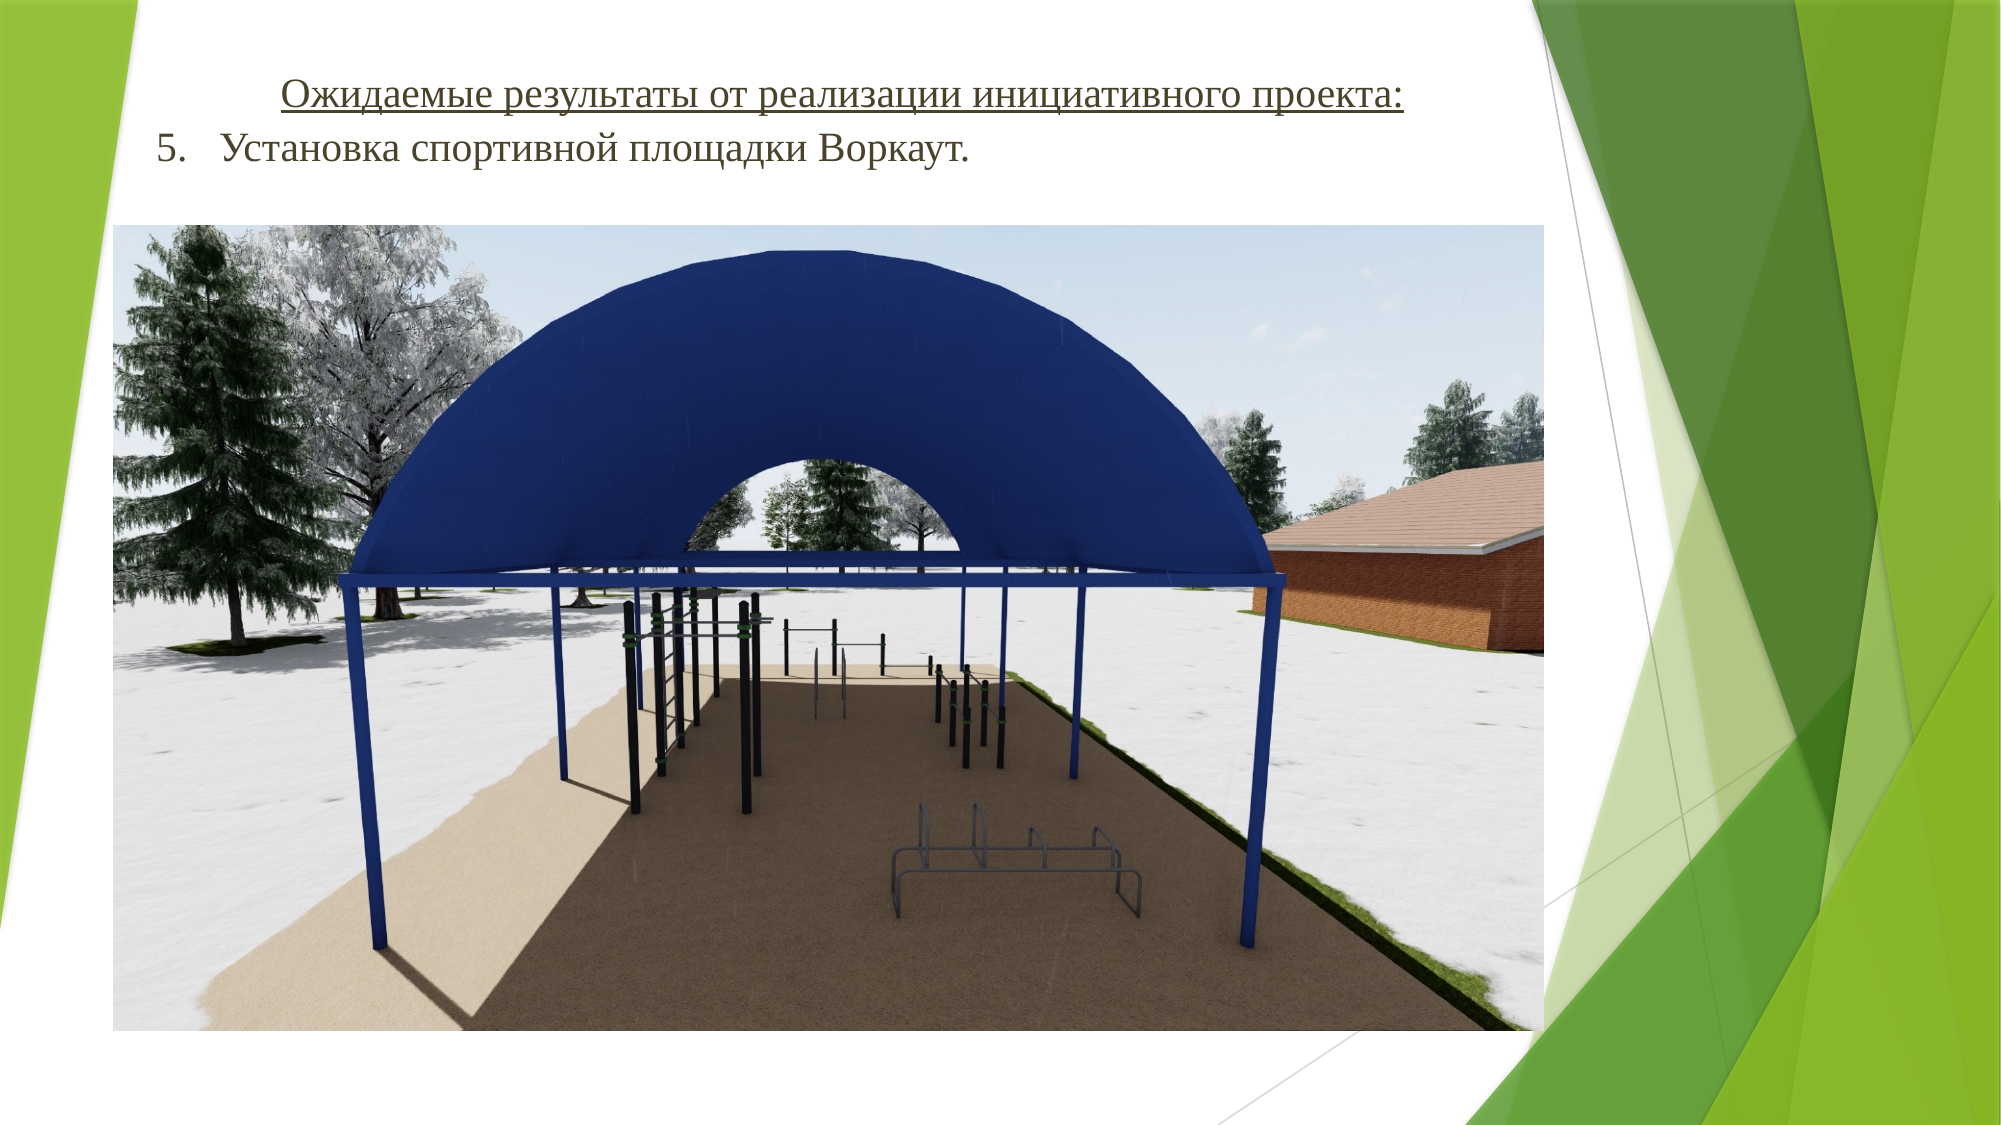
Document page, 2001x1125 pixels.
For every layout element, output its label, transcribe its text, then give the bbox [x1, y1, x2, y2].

text_box Ожидаемые результаты от реализации инициативного проекта: 5. Установка спортивной площадки Воркаут. [141, 55, 1544, 178]
picture [112, 224, 1545, 1031]
subtitle «СПОРТИВНЫЙ ДВИЖ» инициативный проект [46, 179, 719, 476]
